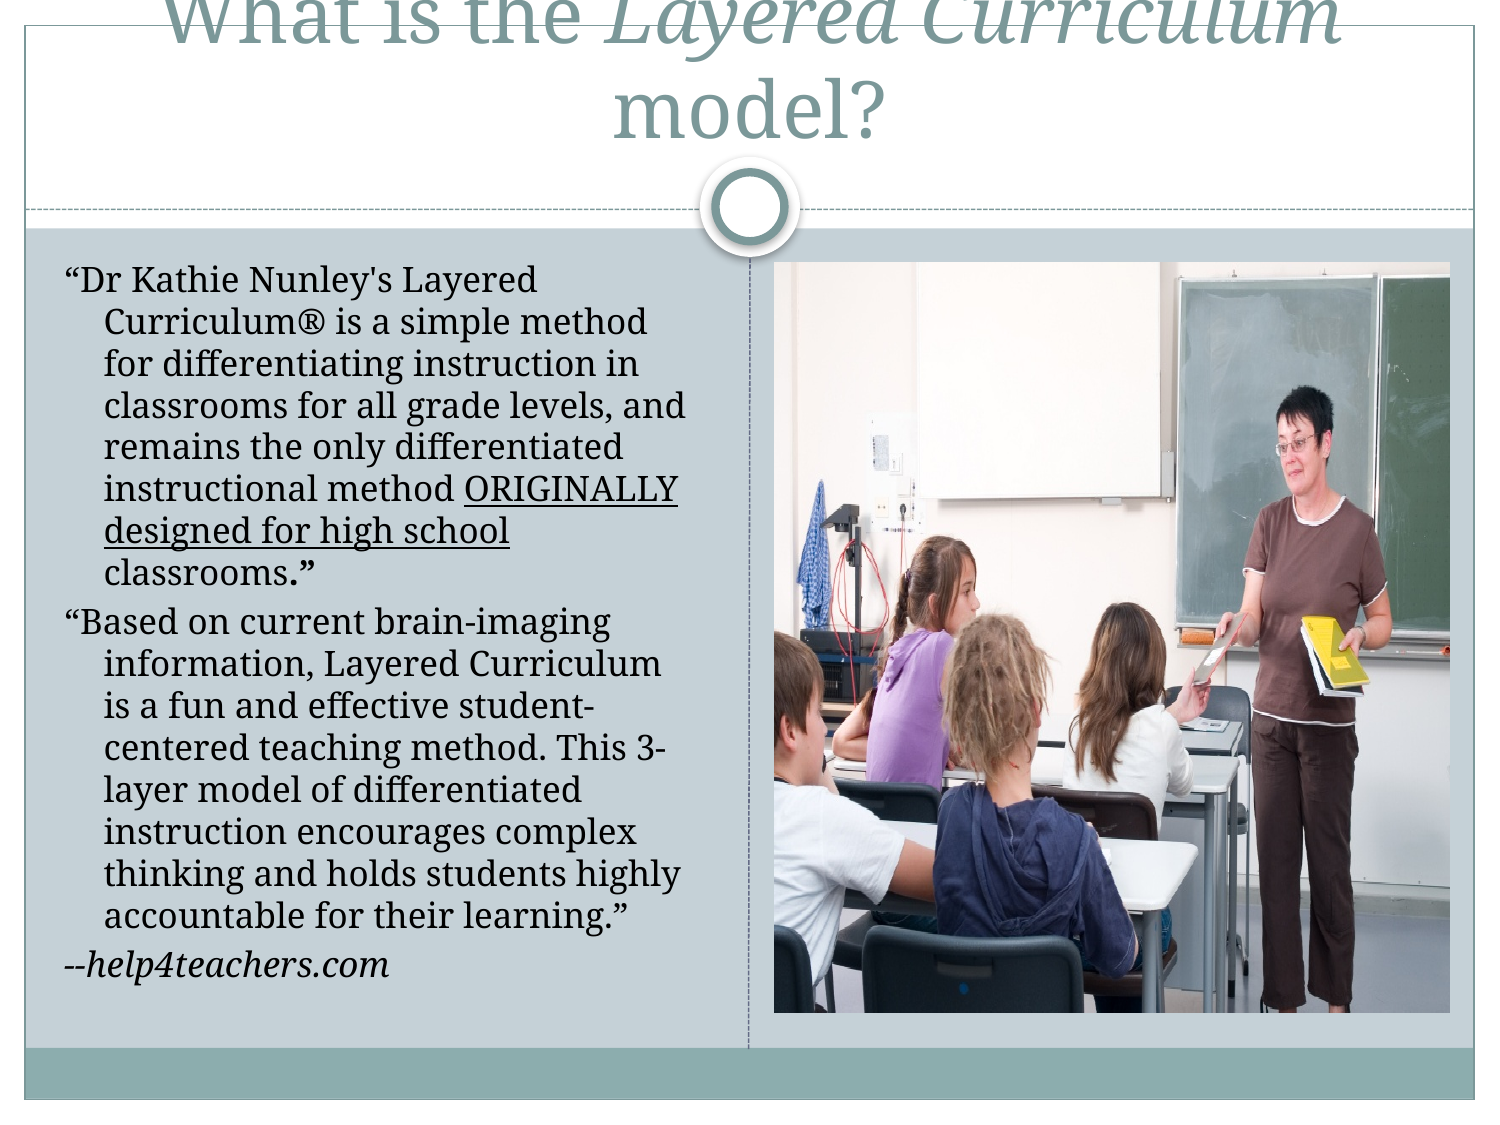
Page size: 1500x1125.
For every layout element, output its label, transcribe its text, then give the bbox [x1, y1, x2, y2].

title What is the Layered Curriculum model? [24, 37, 1475, 162]
list “Dr Kathie Nunley's Layered Curriculum® is a simple method for differentiating instruction in classrooms for all grade levels, and remains the only differentiated instructional method ORIGINALLY designed for high school classrooms.” “Based on current brain-imaging information, Layered Curriculum is a fun and effective student-centered teaching method. This 3-layer model of differentiated instruction encourages complex thinking and holds students highly accountable for their learning.” --help4teachers.com [49, 249, 712, 1025]
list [774, 262, 1451, 1013]
